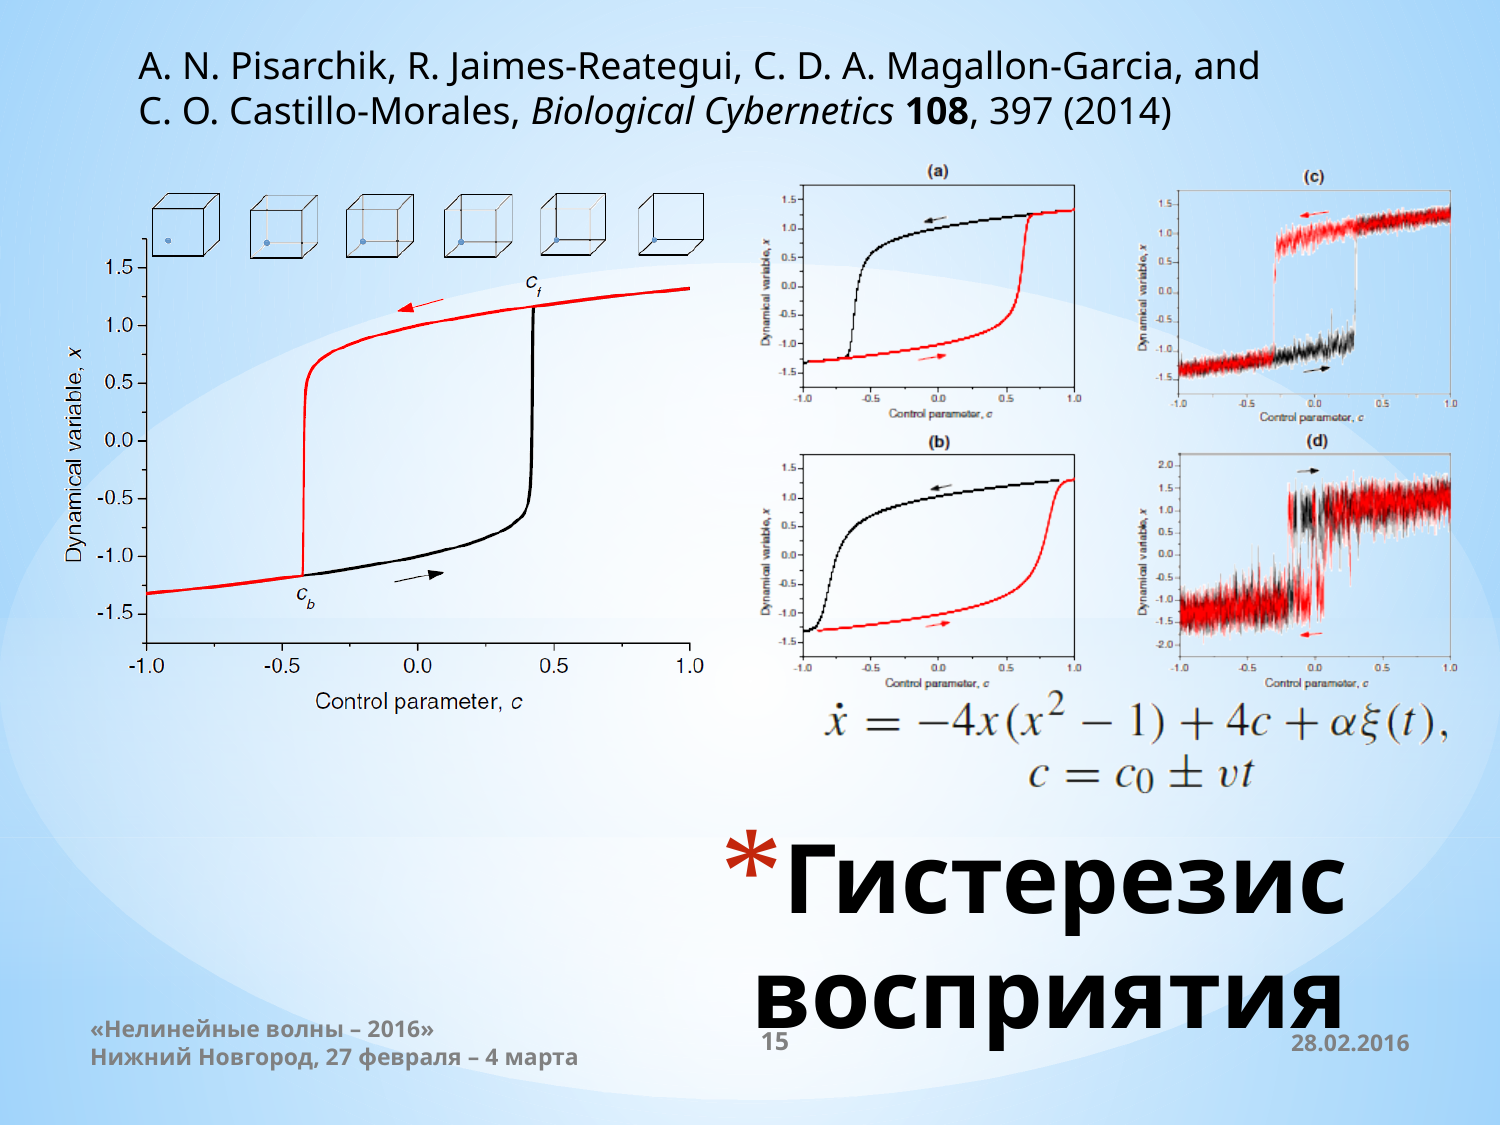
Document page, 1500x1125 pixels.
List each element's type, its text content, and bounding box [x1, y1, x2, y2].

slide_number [1012, 1012, 1425, 1073]
picture [38, 181, 736, 717]
title Гистерезис восприятия [159, 810, 1363, 998]
footer «Нелинейные волны – 2016» Нижний Новгород, 27 февраля – 4 марта [75, 1012, 624, 1073]
text_box A. N. Pisarchik, R. Jaimes-Reategui, C. D. A. Magallon-Garcia, and C. O. Castillo-Morales, Biological Cybernetics 108, 397 (2014) [123, 34, 1306, 139]
picture [751, 158, 1479, 811]
slide_number 15 [624, 1012, 925, 1073]
